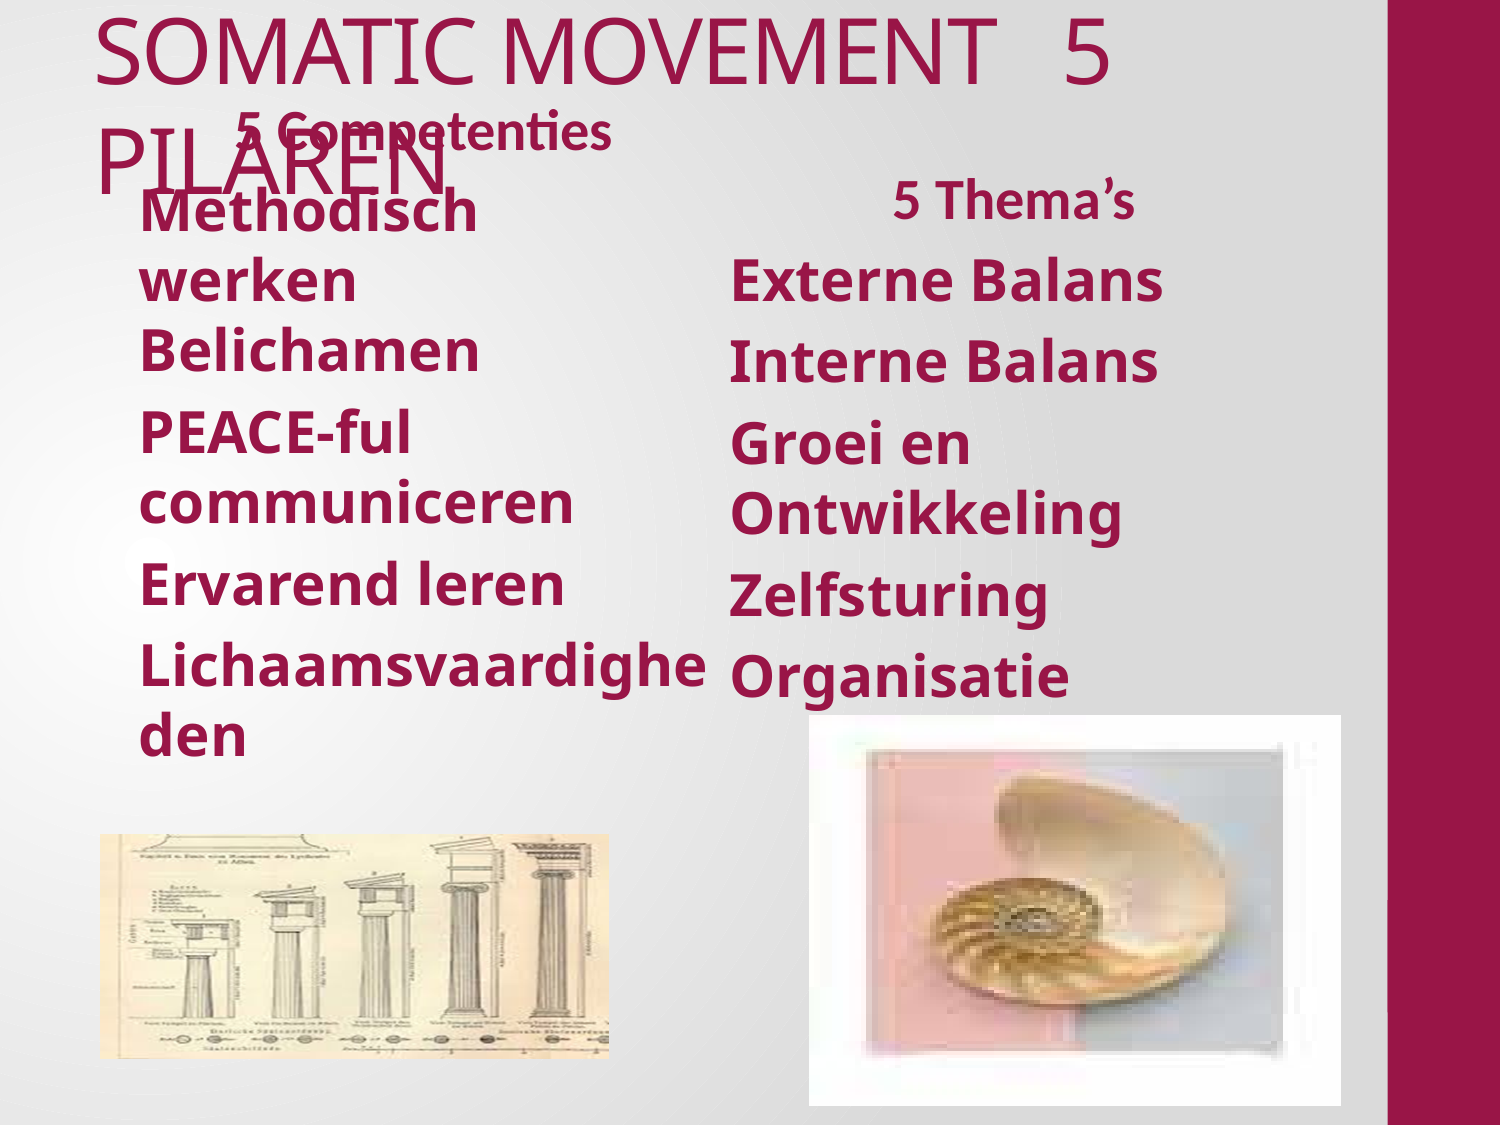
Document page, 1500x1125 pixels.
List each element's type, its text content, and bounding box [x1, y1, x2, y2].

title SOMATIC MOVEMENT 5 PILAREN [78, 45, 1329, 161]
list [808, 715, 1342, 1107]
list 5 Thema’s Externe Balans Interne Balans Groei en Ontwikkeling Zelfsturing Organisatie [714, 197, 1315, 799]
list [99, 833, 609, 1060]
list 5 Competenties Methodisch werken Belichamen PEACE-ful communiceren Ervarend leren Lichaamsvaardigheden [123, 196, 724, 858]
